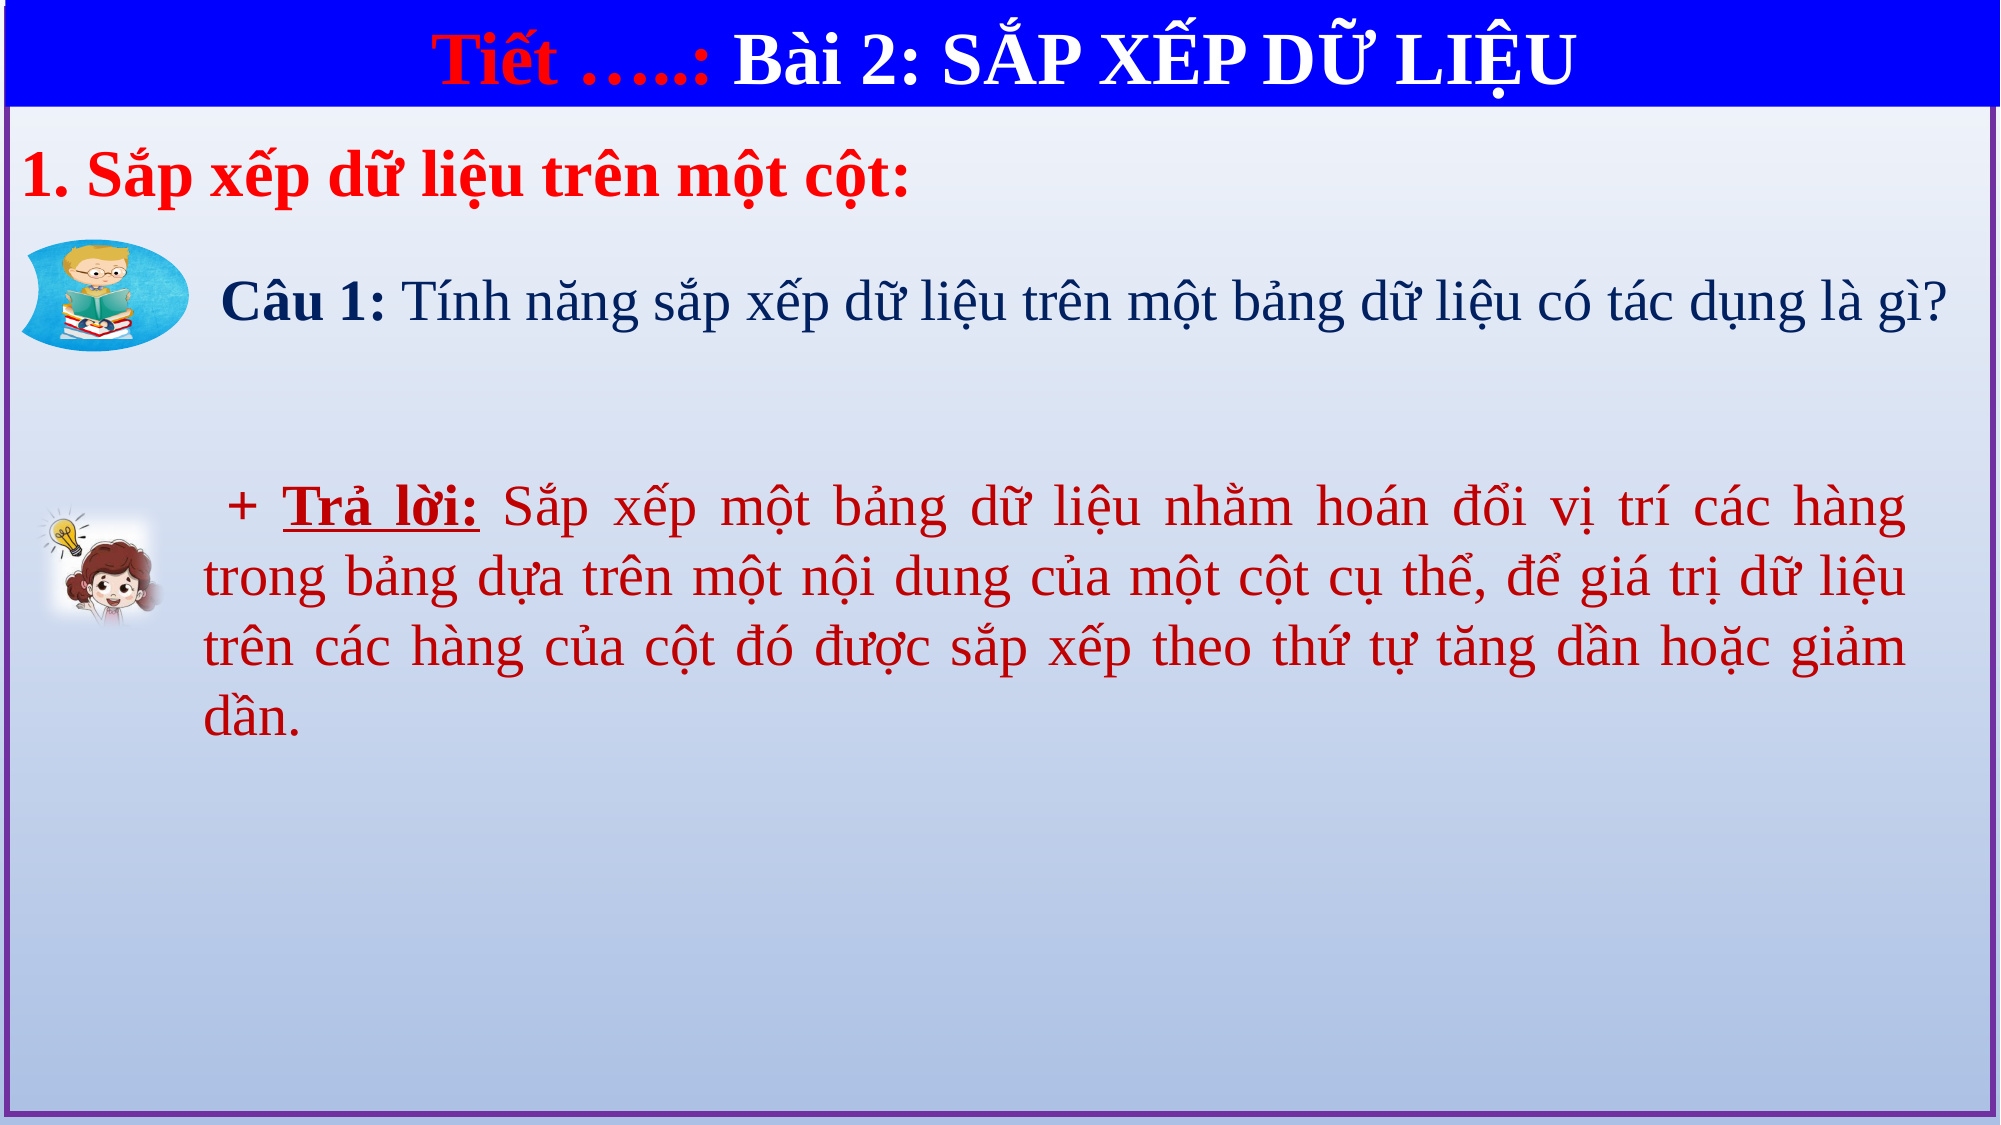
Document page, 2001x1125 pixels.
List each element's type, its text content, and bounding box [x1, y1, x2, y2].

text_box + Trả lời: Sắp xếp một bảng dữ liệu nhằm hoán đổi vị trí các hàng trong bảng dựa trên một nội dung của một cột cụ thể, để giá trị dữ liệu trên các hàng của cột đó được sắp xếp theo thứ tự tăng dần hoặc giảm dần. [188, 460, 1923, 800]
text_box Tiết …..: Bài 2: SẮP XẾP DỮ LIỆU [5, 0, 2000, 107]
text_box 1. Sắp xếp dữ liệu trên một cột: [5, 110, 1509, 218]
text_box Câu 1: Tính năng sắp xếp dữ liệu trên một bảng dữ liệu có tác dụng là gì? [205, 254, 1983, 340]
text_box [16, 239, 189, 352]
picture [33, 501, 167, 632]
